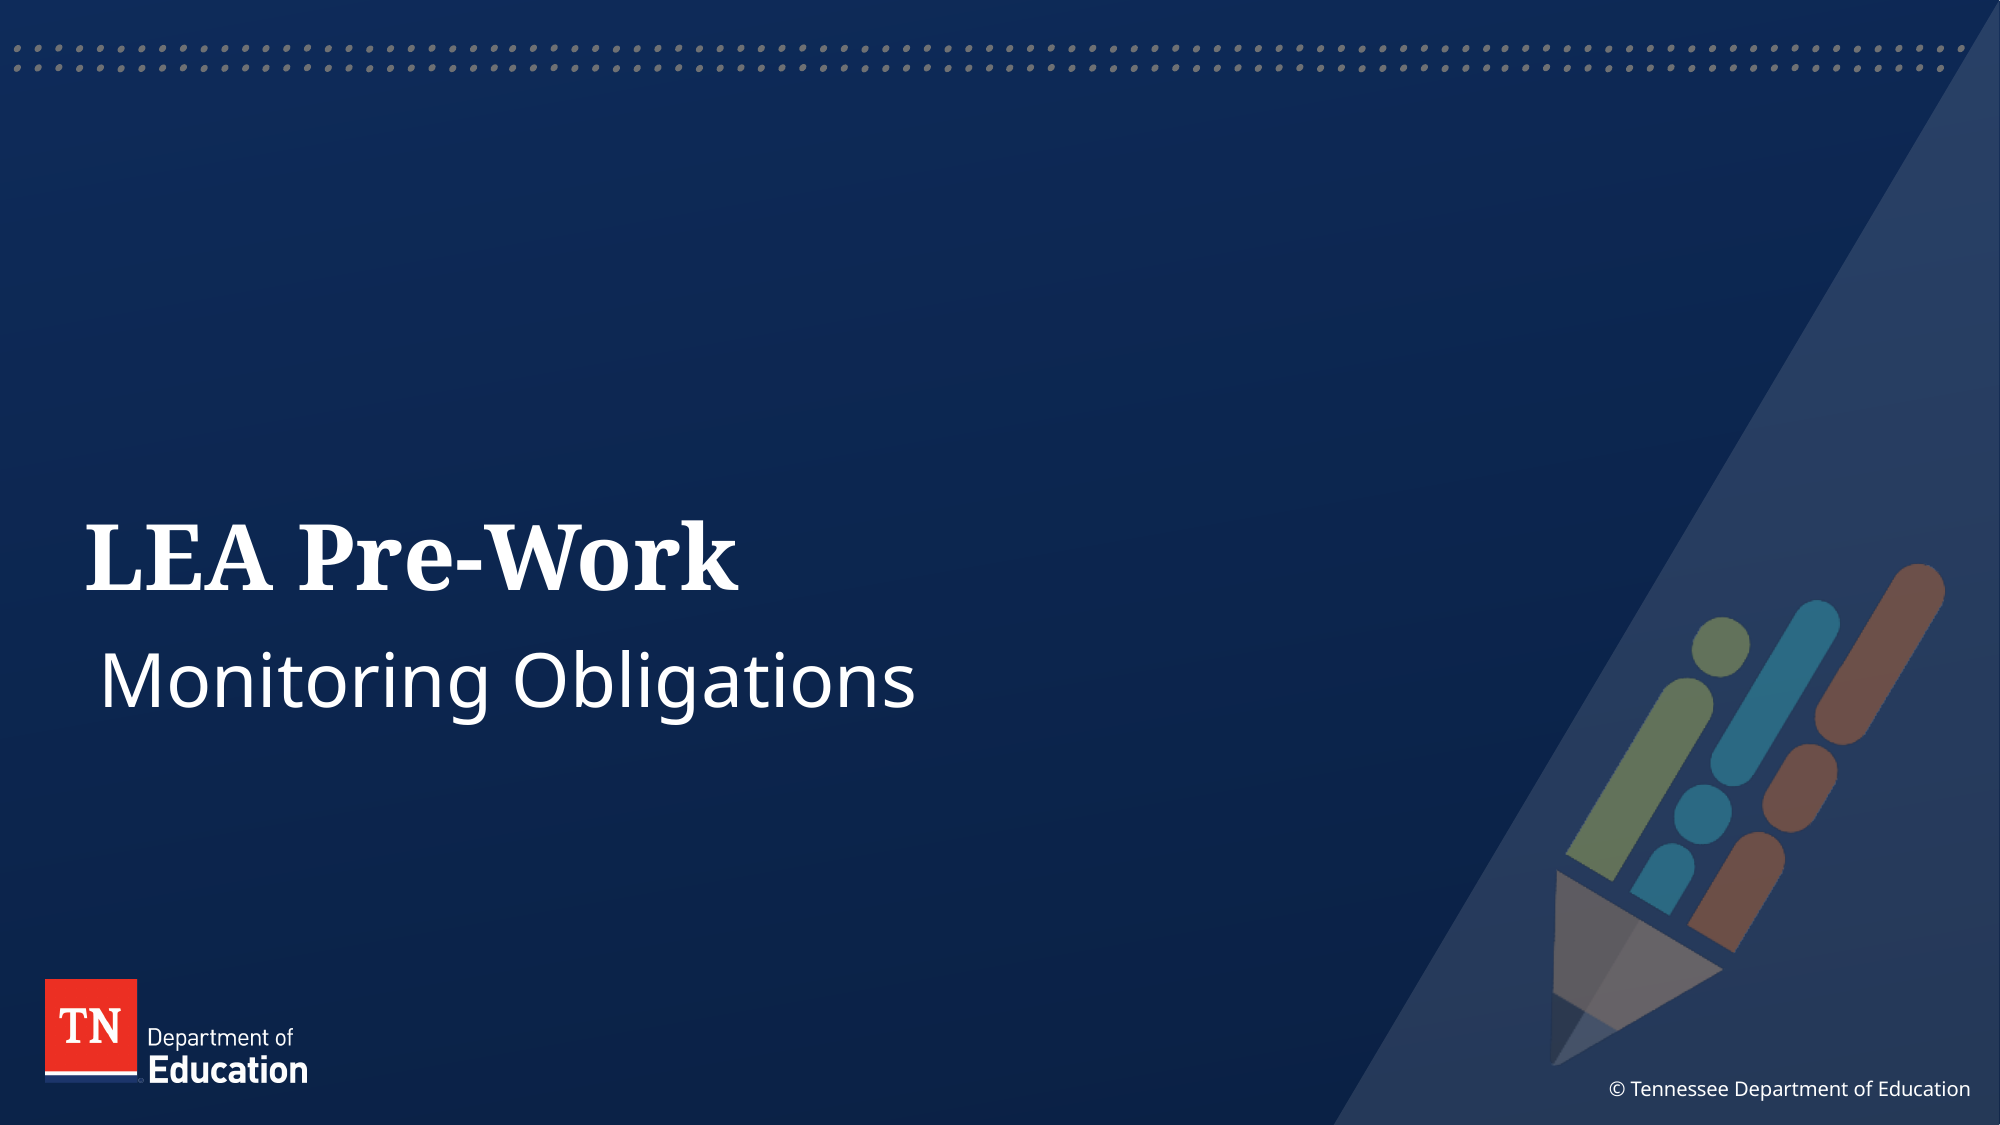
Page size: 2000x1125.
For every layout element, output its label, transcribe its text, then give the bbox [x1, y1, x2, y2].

picture [45, 979, 307, 1083]
title LEA Pre-Work [69, 327, 1527, 616]
list Monitoring Obligations [83, 624, 1321, 956]
